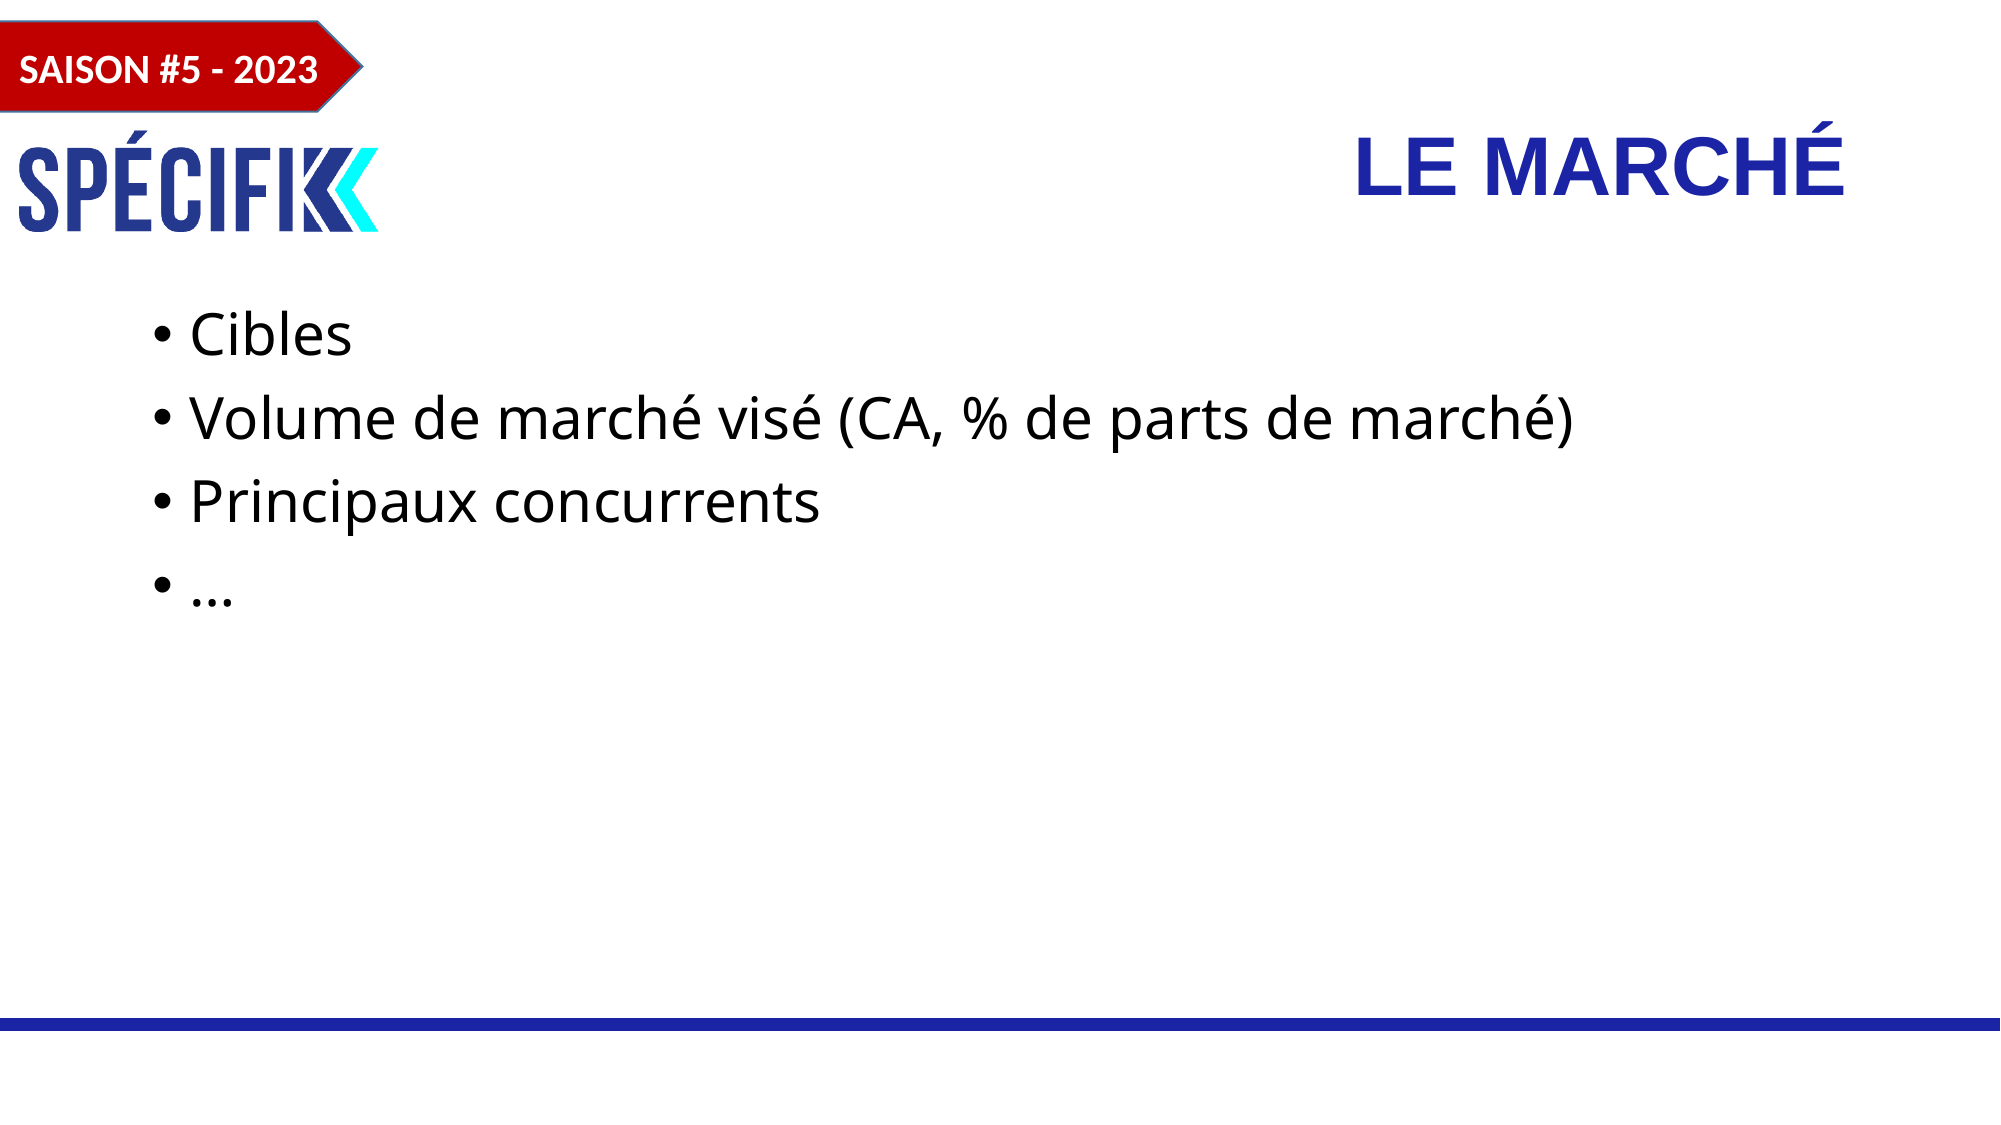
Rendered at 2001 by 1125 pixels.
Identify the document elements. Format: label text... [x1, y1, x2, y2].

list Cibles Volume de marché visé (CA, % de parts de marché) Principaux concurrents … [137, 297, 1863, 1012]
picture [0, 126, 389, 243]
title Le Marché [470, 59, 1863, 278]
